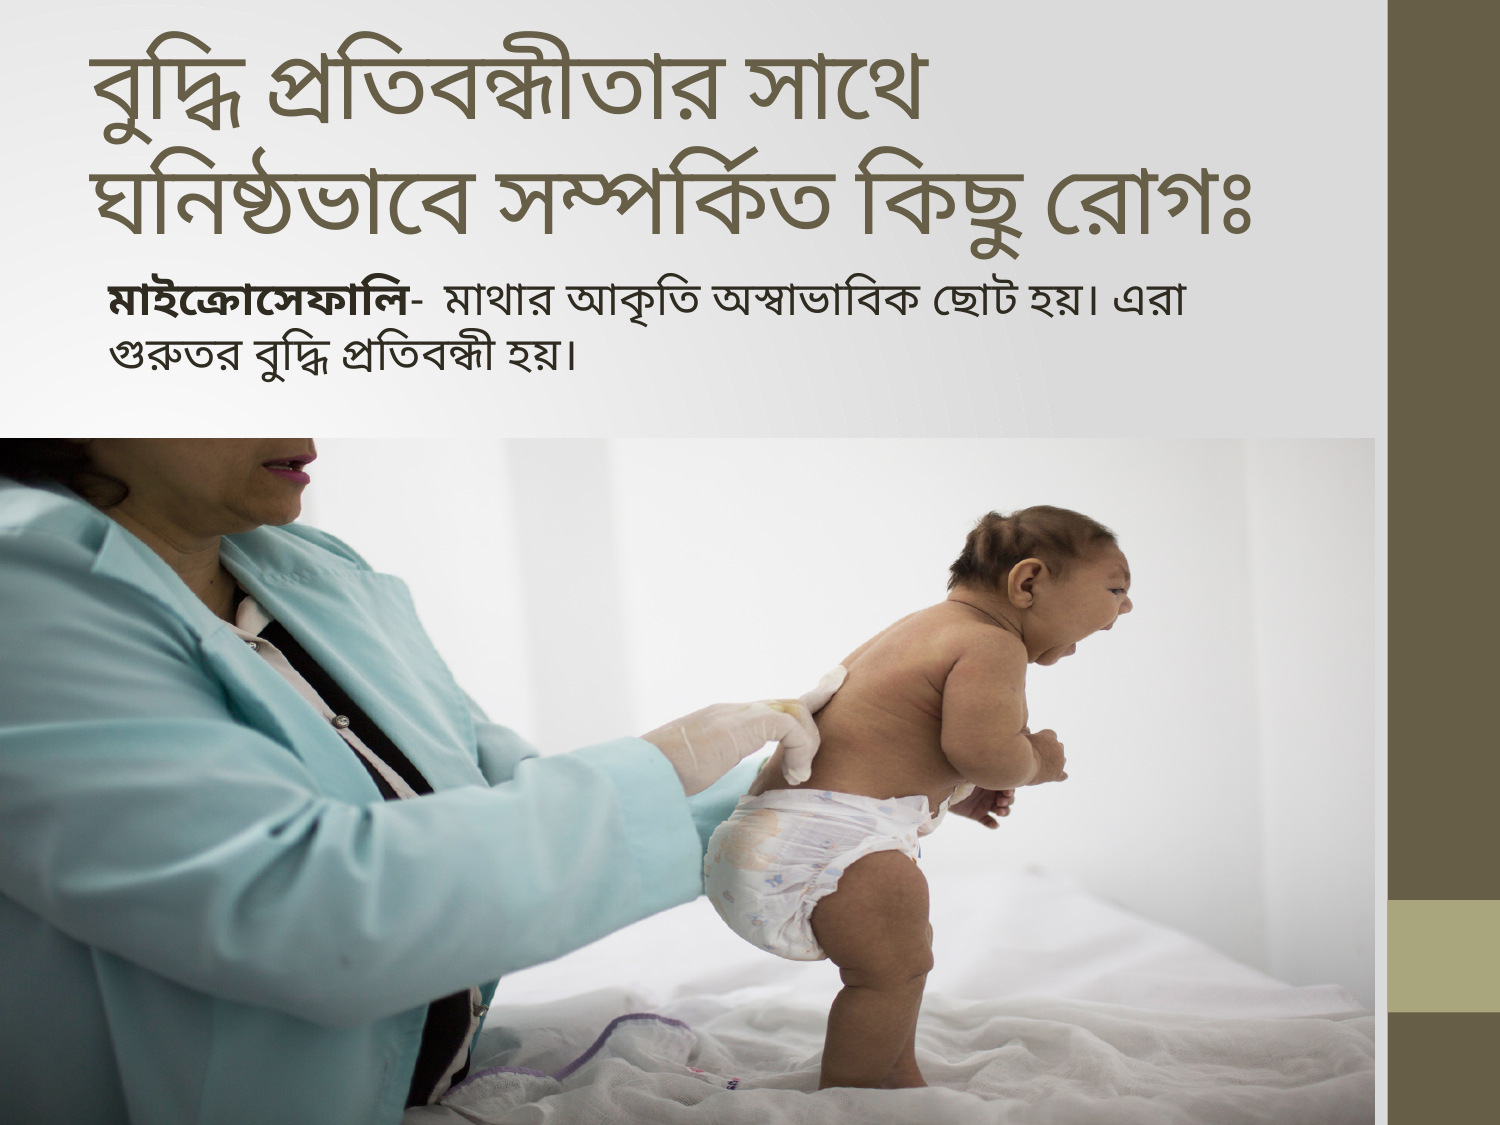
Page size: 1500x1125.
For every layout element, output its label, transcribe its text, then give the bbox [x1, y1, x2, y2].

picture [0, 437, 1376, 1125]
list মাইক্রোসেফালি- মাথার আকৃতি অস্বাভাবিক ছোট হয়। এরা গুরুতর বুদ্ধি প্রতিবন্ধী হয়। [75, 262, 1325, 430]
title বুদ্ধি প্রতিবন্ধীতার সাথে ঘনিষ্ঠভাবে সম্পর্কিত কিছু রোগঃ [75, 45, 1325, 233]
